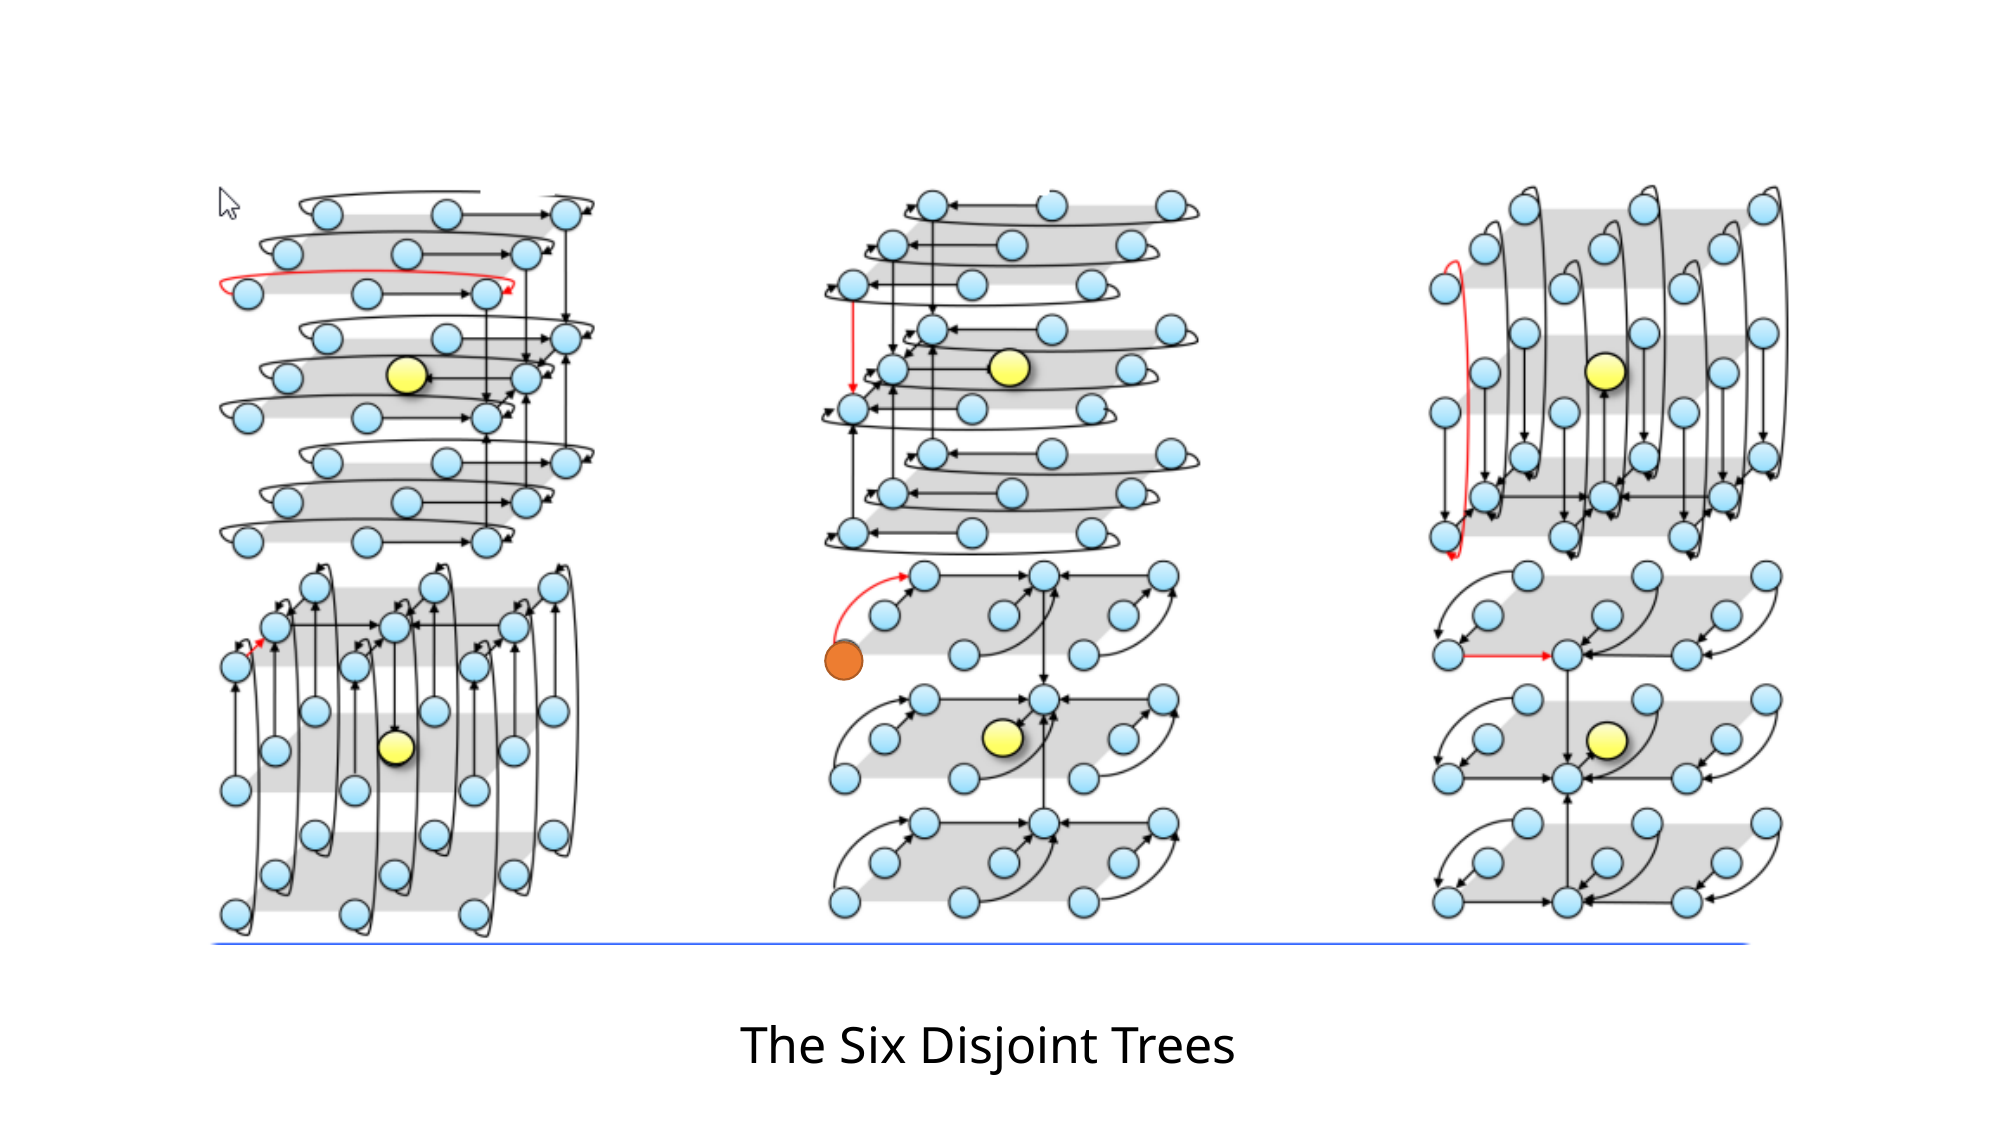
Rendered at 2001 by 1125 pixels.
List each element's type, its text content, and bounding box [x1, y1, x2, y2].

text_box The Six Disjoint Trees [725, 1006, 1252, 1082]
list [178, 182, 1813, 945]
